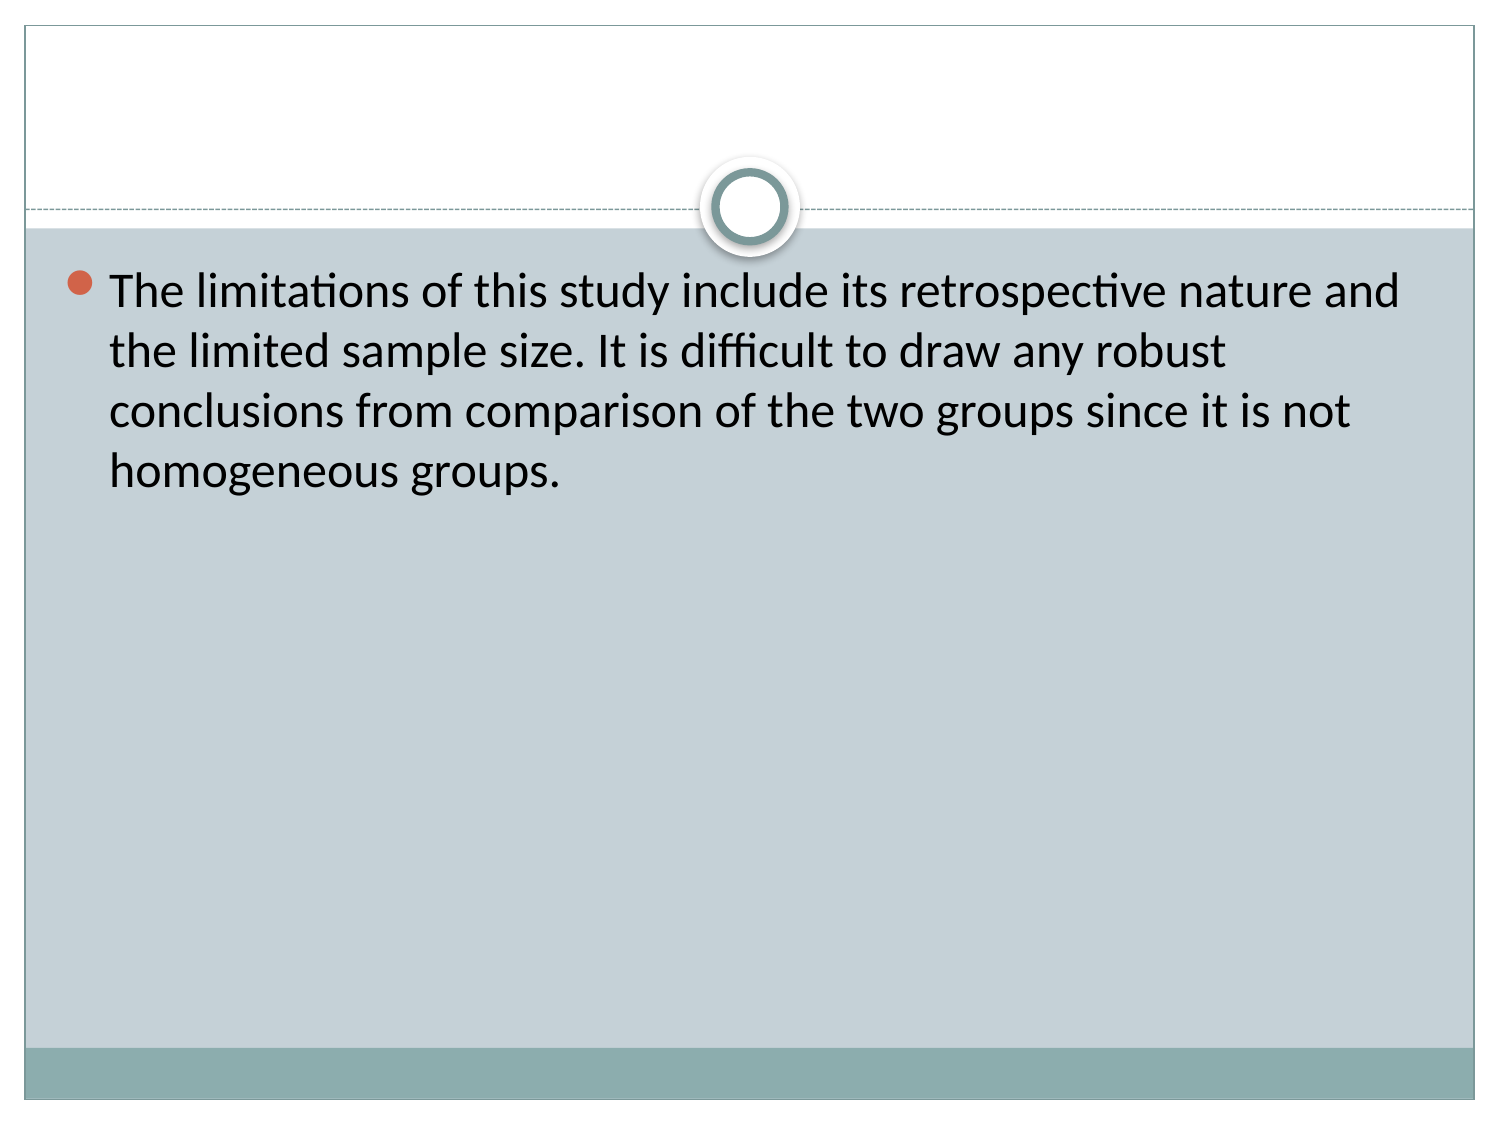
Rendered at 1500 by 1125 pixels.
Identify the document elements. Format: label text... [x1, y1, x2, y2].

list The limitations of this study include its retrospective nature and the limited sample size. It is difficult to draw any robust conclusions from comparison of the two groups since it is not homogeneous groups. [49, 250, 1445, 1001]
